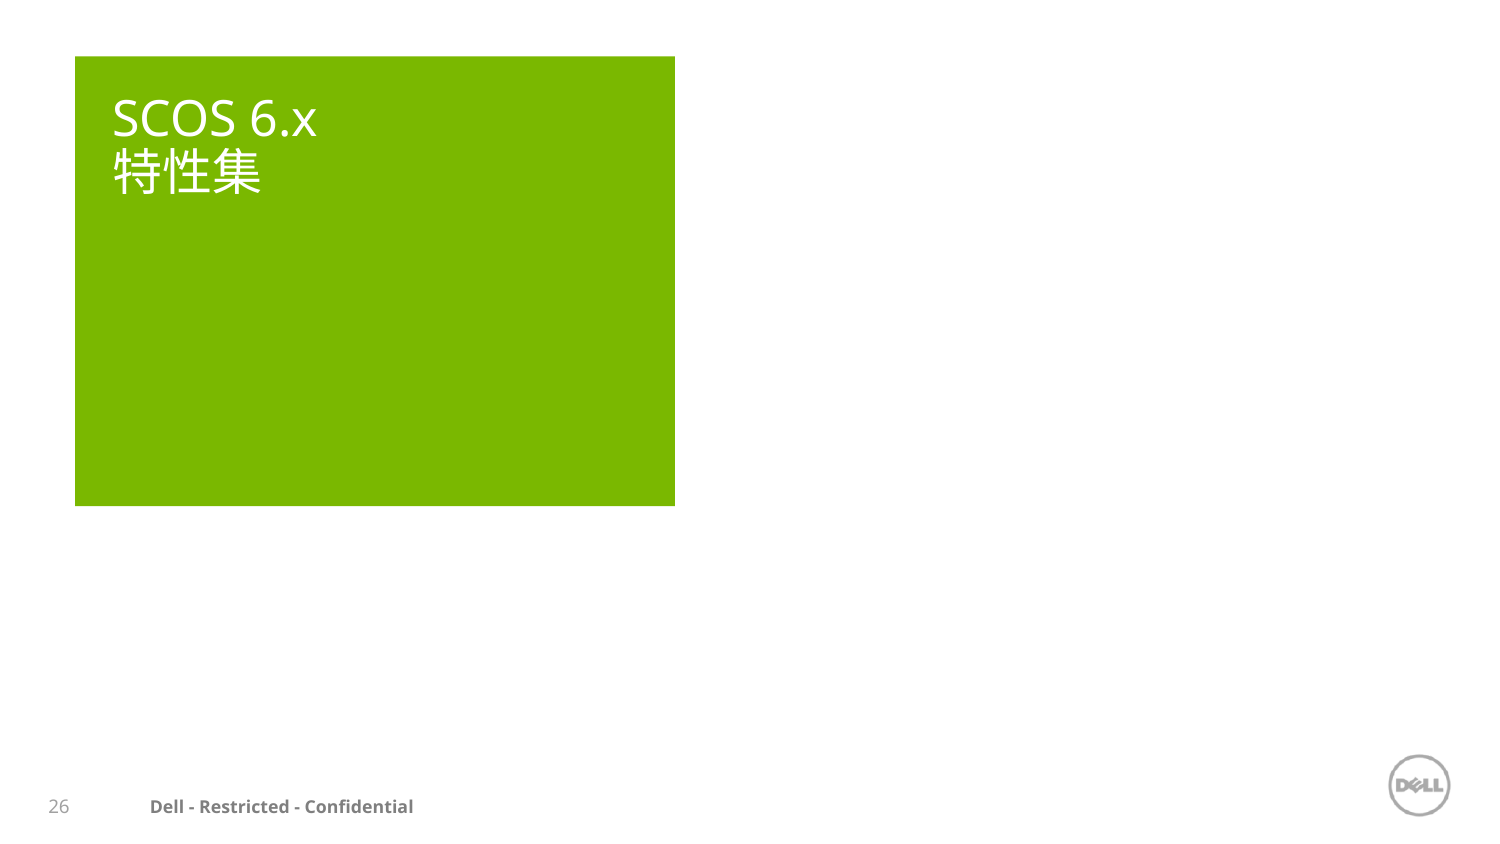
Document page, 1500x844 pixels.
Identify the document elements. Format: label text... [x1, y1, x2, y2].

title SCOS 6.x 特性集 [74, 56, 676, 507]
picture [1380, 746, 1458, 824]
